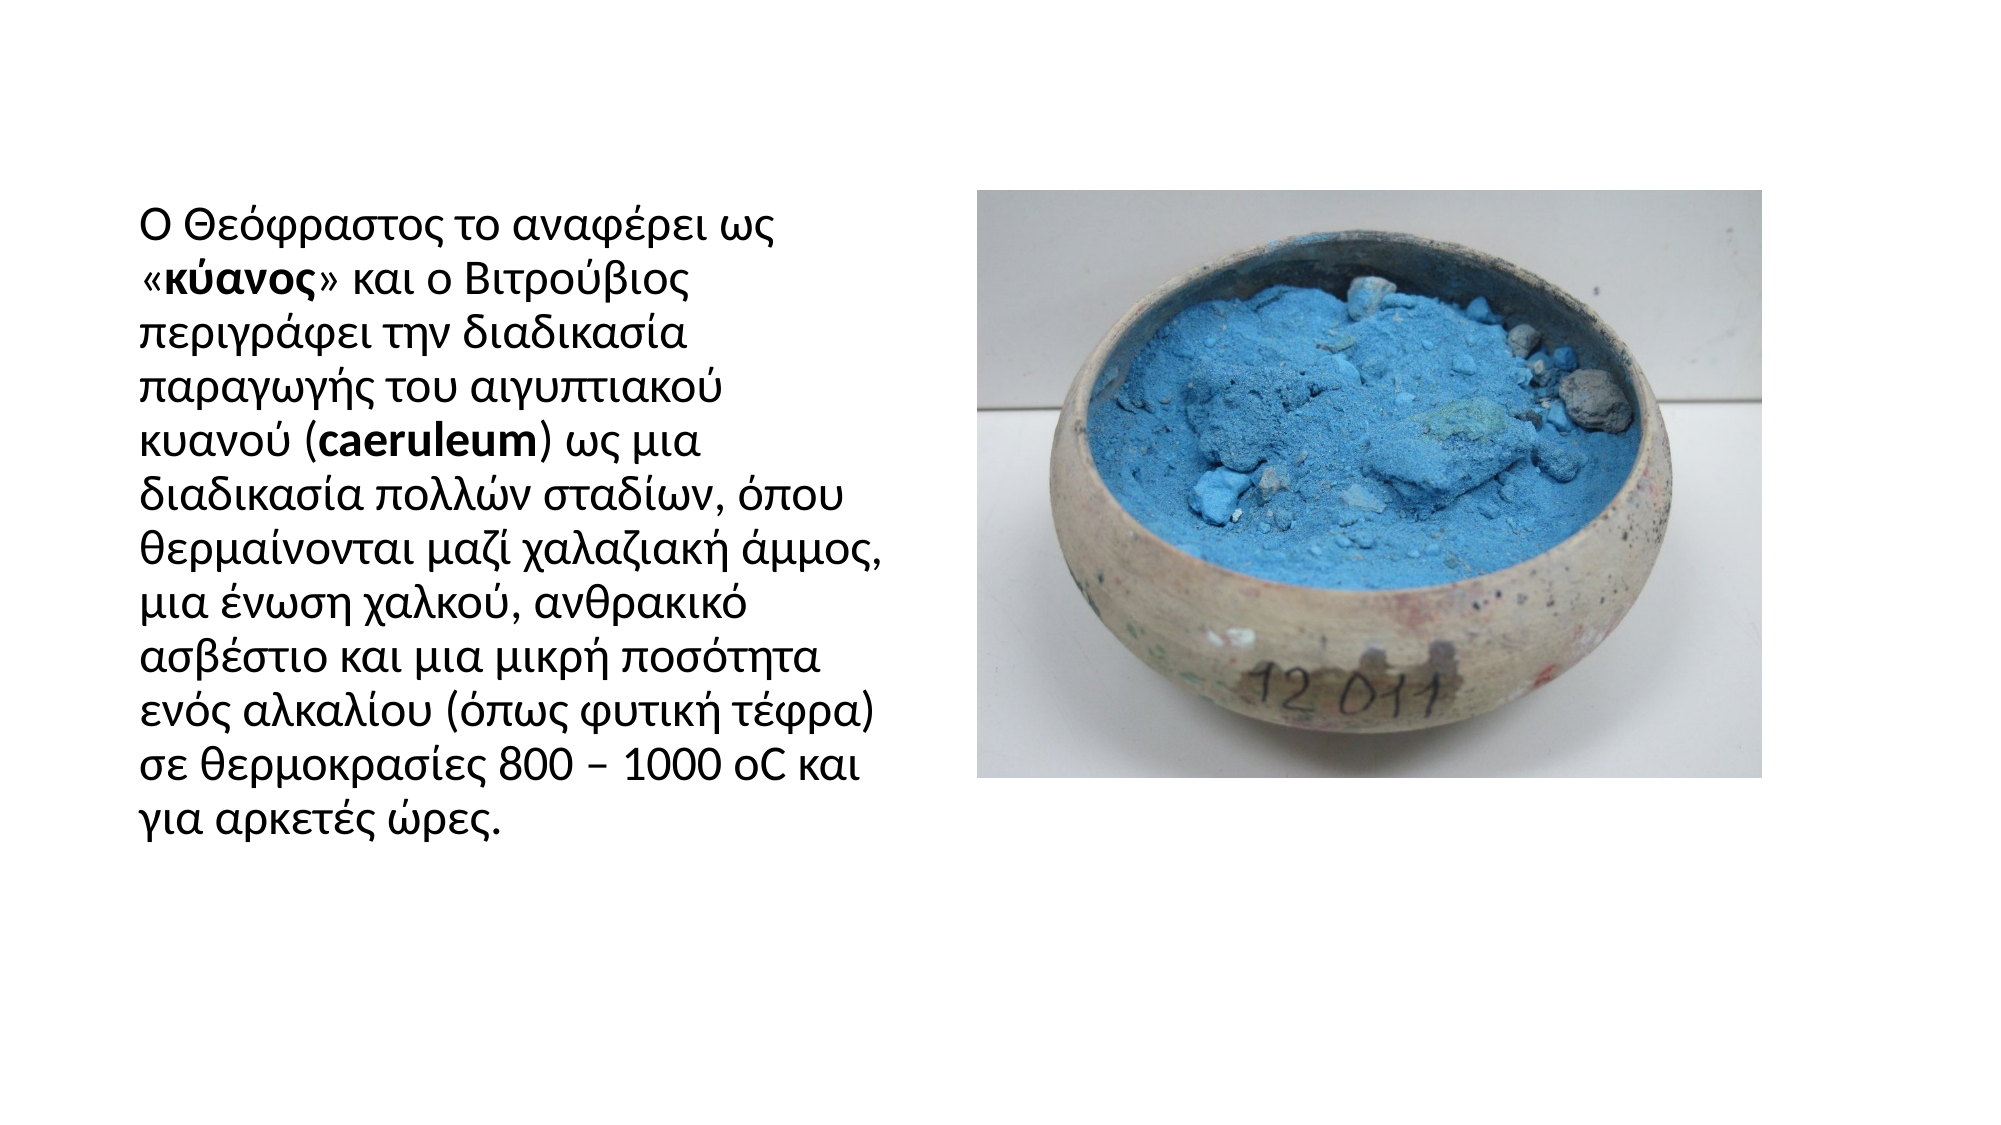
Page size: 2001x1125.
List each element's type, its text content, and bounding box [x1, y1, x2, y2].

list Ο Θεόφραστος το αναφέρει ως «κύανος» και ο Βιτρούβιος περιγράφει την διαδικασία παραγωγής του αιγυπτιακού κυανού (caeruleum) ως μια διαδικασία πολλών σταδίων, όπου θερμαίνονται μαζί χαλαζιακή άμμος, μια ένωση χαλκού, ανθρακικό ασβέστιο και μια μικρή ποσότητα ενός αλκαλίου (όπως φυτική τέφρα) σε θερμοκρασίες 800 – 1000 οC και για αρκετές ώρες. [124, 190, 902, 904]
picture [977, 190, 1762, 778]
